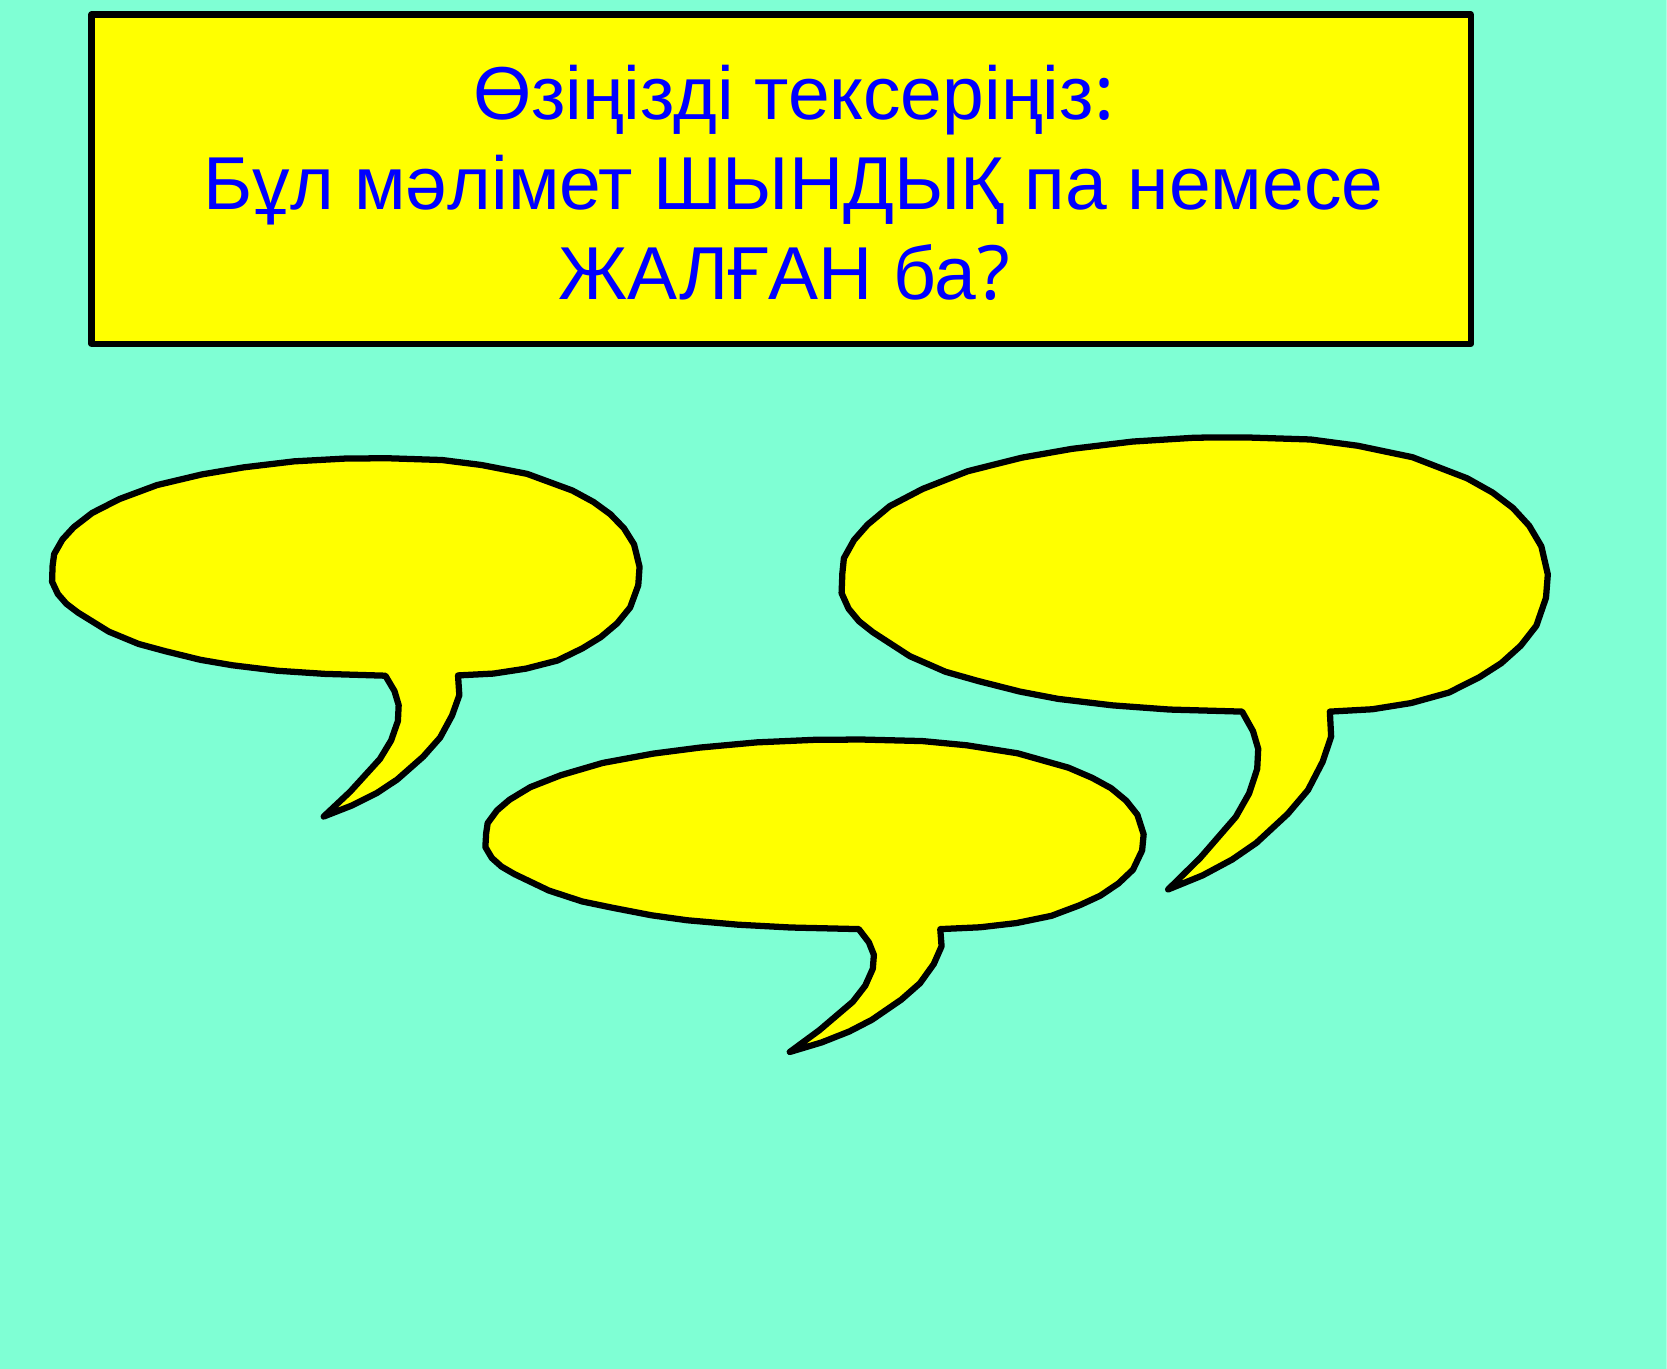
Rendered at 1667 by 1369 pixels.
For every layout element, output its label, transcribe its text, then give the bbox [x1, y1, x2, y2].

text_box Әр оқушы берілген тақырыпты түсіндіруге көмектесетін заттар жинағын алады. Сіздің тапсырманы жоспарлау үшін 5 минутыңыз бар. [50, 456, 642, 819]
text_box Өзіңізді тексеріңіз: Бұл мәлімет ШЫНДЫҚ па немесе ЖАЛҒАН ба? [135, 37, 1452, 323]
text_box Әр оқушы берілген тақырыпты түсіндіруге көмектесетін заттар жинағын алады. Сіздің тапсырманы жоспарлау үшін 5 минутыңыз бар. [483, 737, 1146, 1054]
text_box [841, 437, 1548, 890]
text_box [52, 458, 640, 817]
text_box [485, 739, 1144, 1053]
text_box [91, 14, 1471, 344]
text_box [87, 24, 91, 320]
text_box Әр оқушы берілген тақырыпты түсіндіруге көмектесетін заттар жинағын алады. Сіздің тапсырманы жоспарлау үшін 5 минутыңыз бар. [839, 435, 1550, 892]
